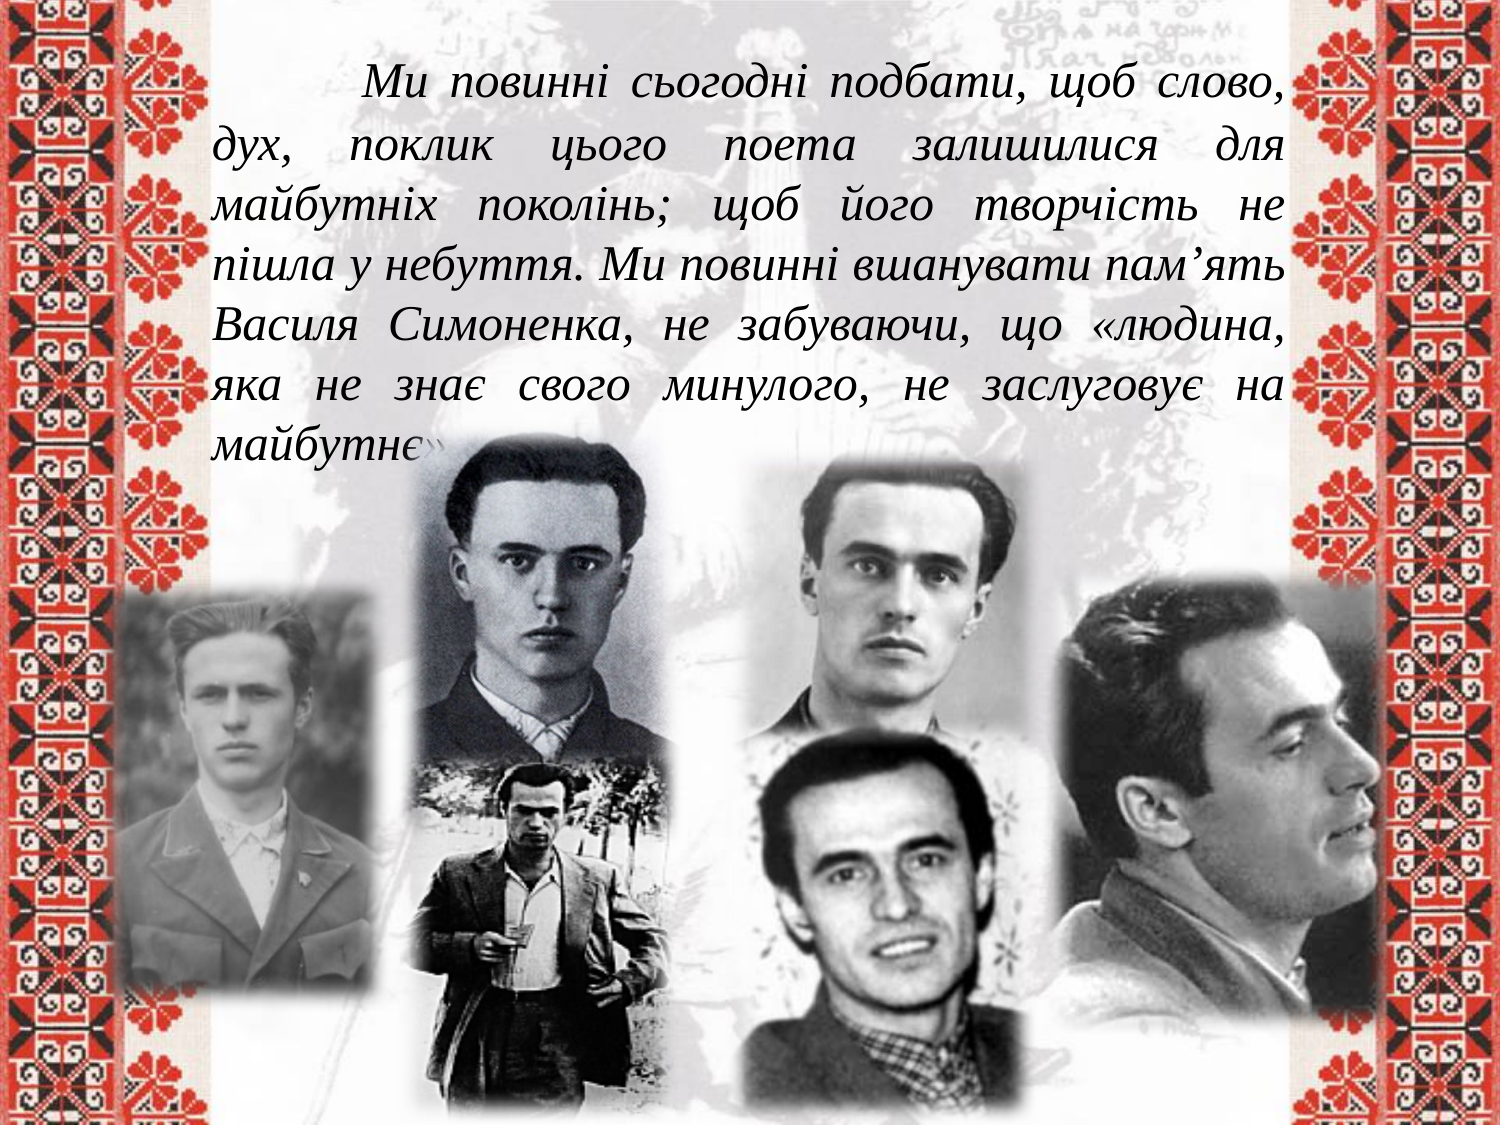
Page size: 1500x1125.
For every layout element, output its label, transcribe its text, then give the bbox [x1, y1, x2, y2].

list Ми повинні сьогодні подбати, щоб слово, дух, поклик цього поета залишилися для майбутніх поколінь; щоб його творчість не пішла у небуття. Ми повинні вшанувати пам’ять Василя Симоненка, не забуваючи, що «людина, яка не знає свого минулого, не заслуговує на майбутнє». [140, 23, 1301, 1006]
picture [0, 0, 1500, 1125]
